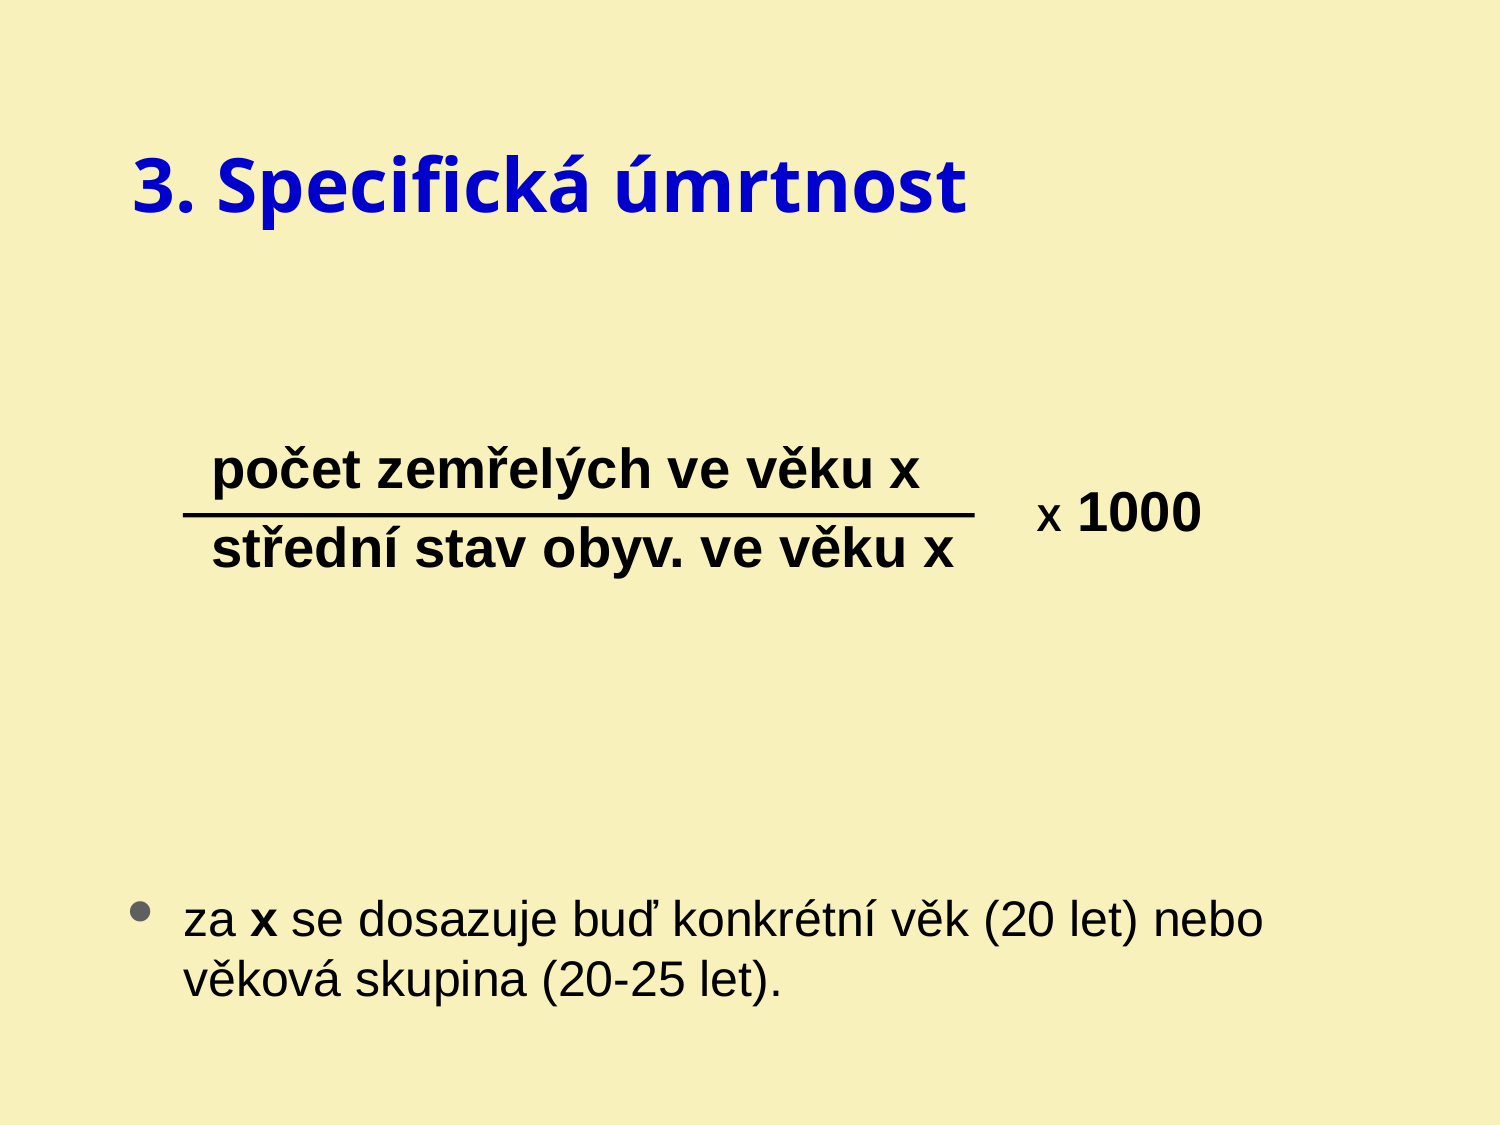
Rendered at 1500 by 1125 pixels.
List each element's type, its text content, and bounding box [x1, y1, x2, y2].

list počet zemřelých ve věku x střední stav obyv. ve věku x za x se dosazuje buď konkrétní věk (20 let) nebo věková skupina (20-25 let). [112, 267, 1399, 930]
title 3. Specifická úmrtnost [117, 137, 1500, 325]
list X 1000 [1021, 468, 1317, 563]
